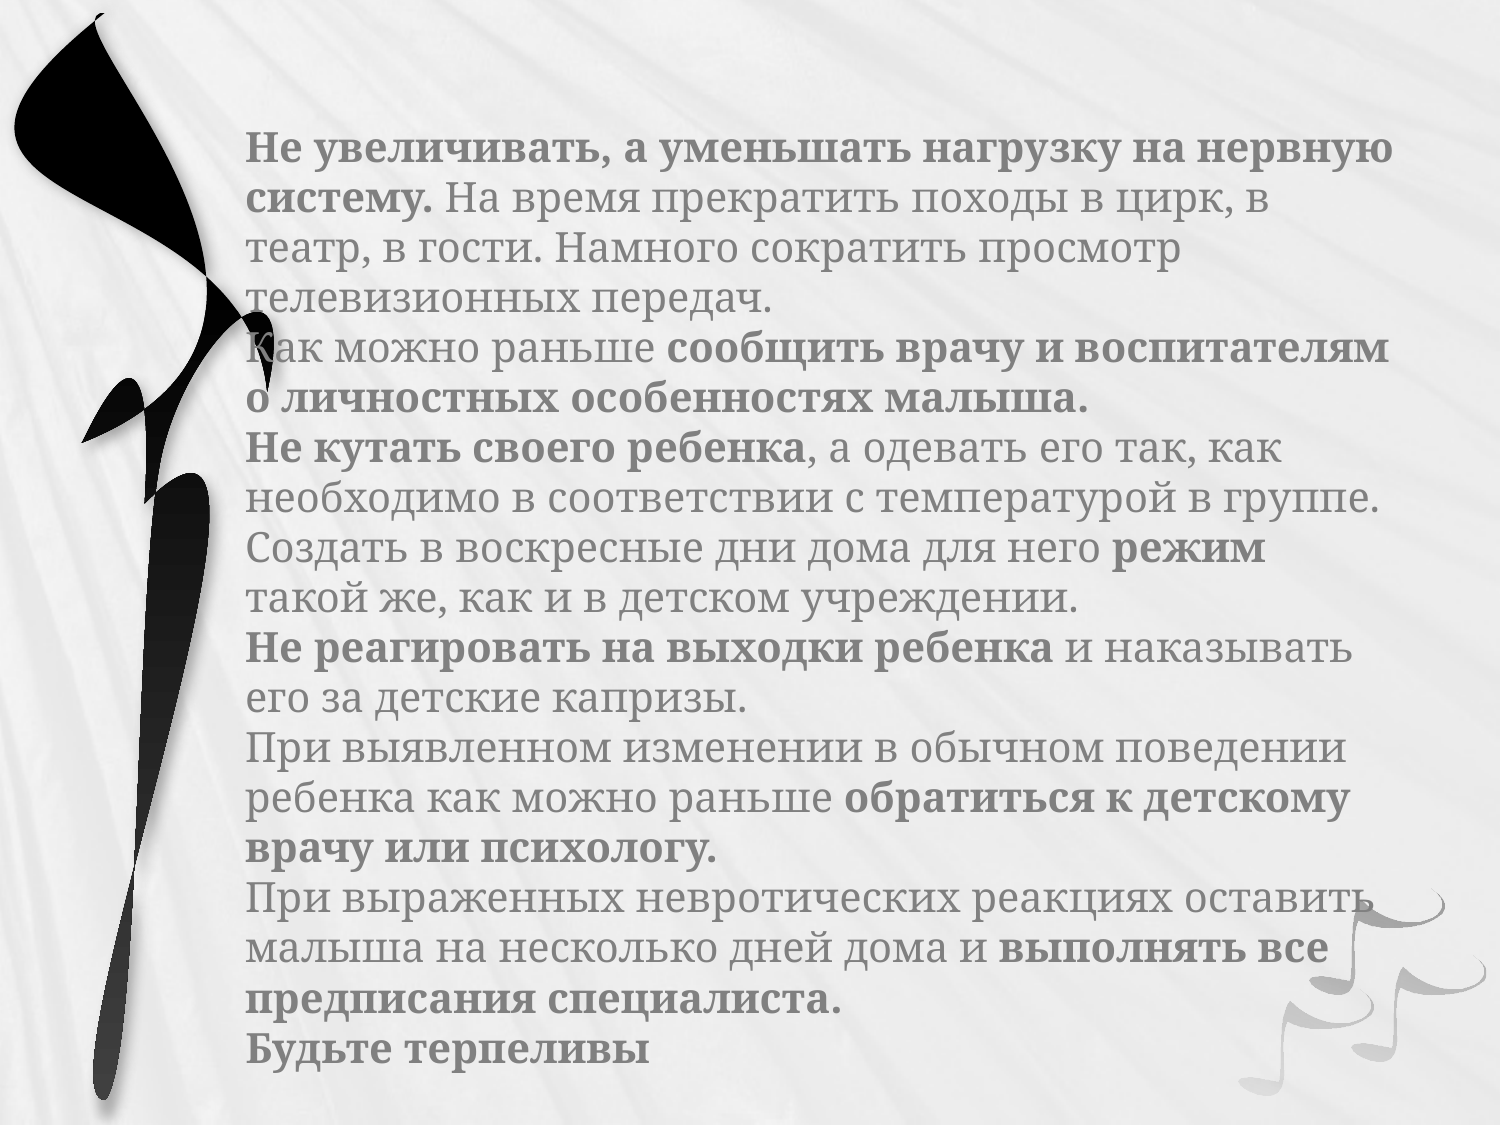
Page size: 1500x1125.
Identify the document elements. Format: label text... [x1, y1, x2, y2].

text_box Не увеличивать, а уменьшать нагрузку на нервную систему. На время прекратить походы в цирк, в театр, в гости. Намного сократить просмотр телевизионных передач. Как можно раньше сообщить врачу и воспитателям о личностных особенностях малыша. Не кутать своего ребенка, а одевать его так, как необходимо в соответствии с температурой в группе. Создать в воскресные дни дома для него режим такой же, как и в детском учреждении. Не реагировать на выходки ребенка и наказывать его за детские капризы. При выявленном изменении в обычном поведении ребенка как можно раньше обратиться к детскому врачу или психологу. При выраженных невротических реакциях оставить малыша на несколько дней дома и выполнять все предписания специалиста. Будьте терпеливы [230, 113, 1412, 1079]
